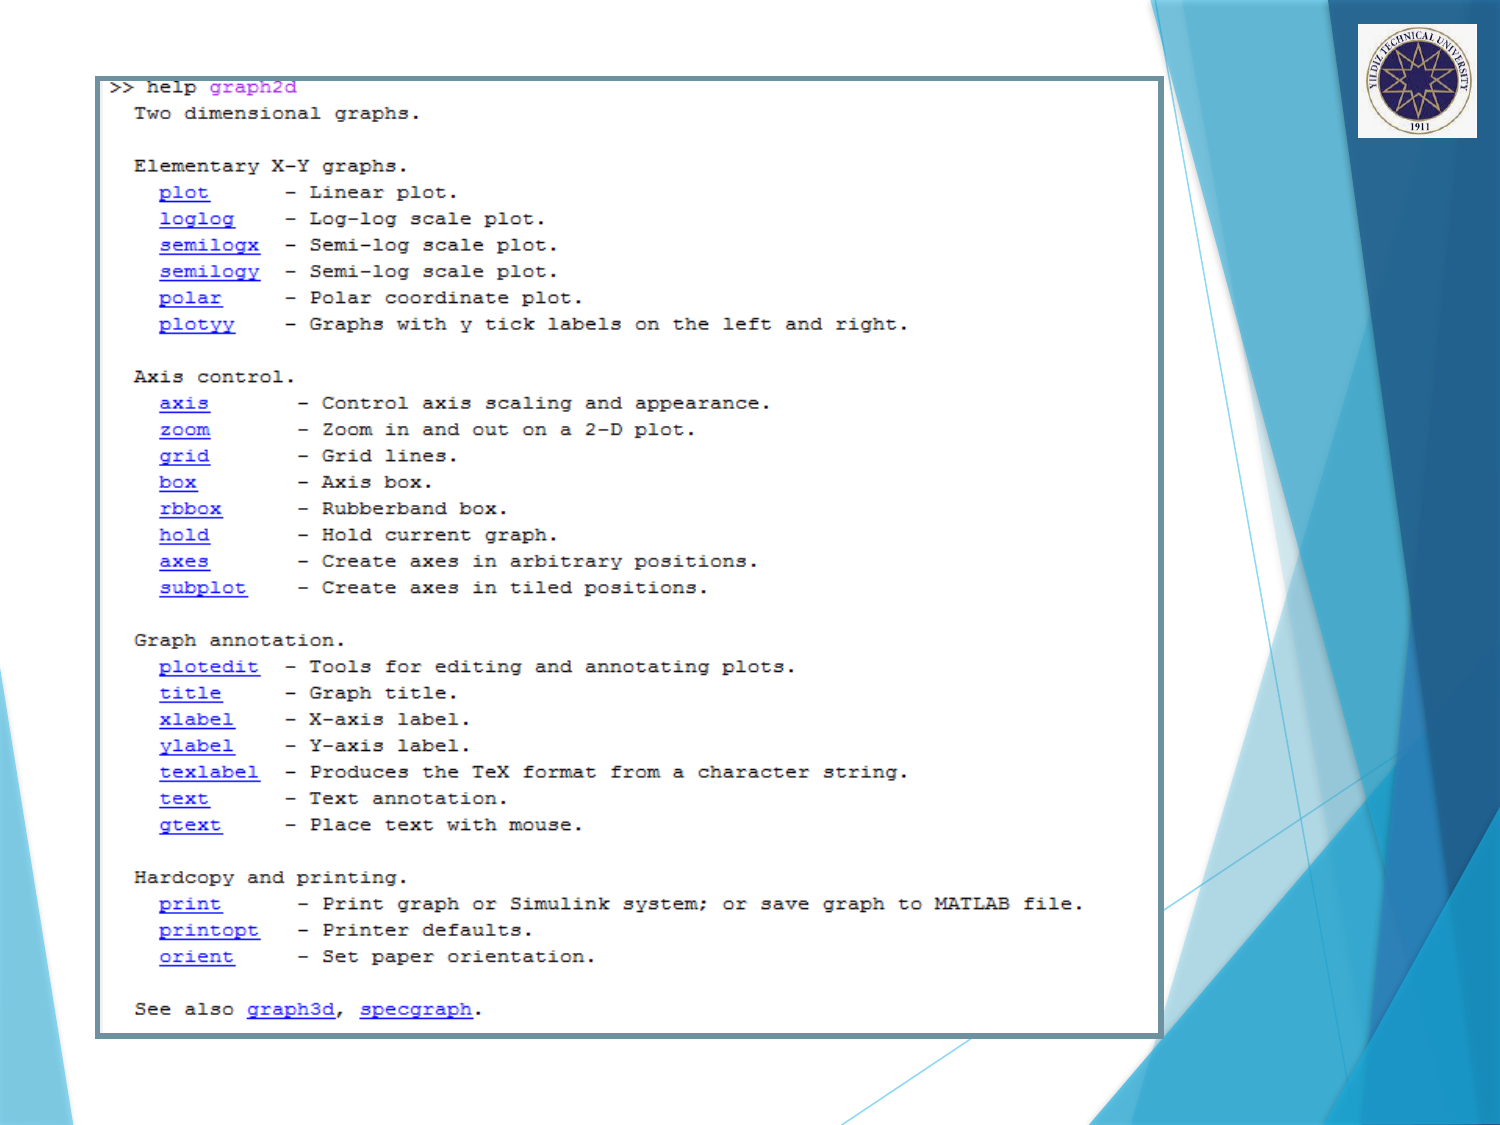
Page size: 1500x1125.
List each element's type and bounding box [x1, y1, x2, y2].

picture [1357, 24, 1477, 139]
picture [99, 80, 1159, 1034]
